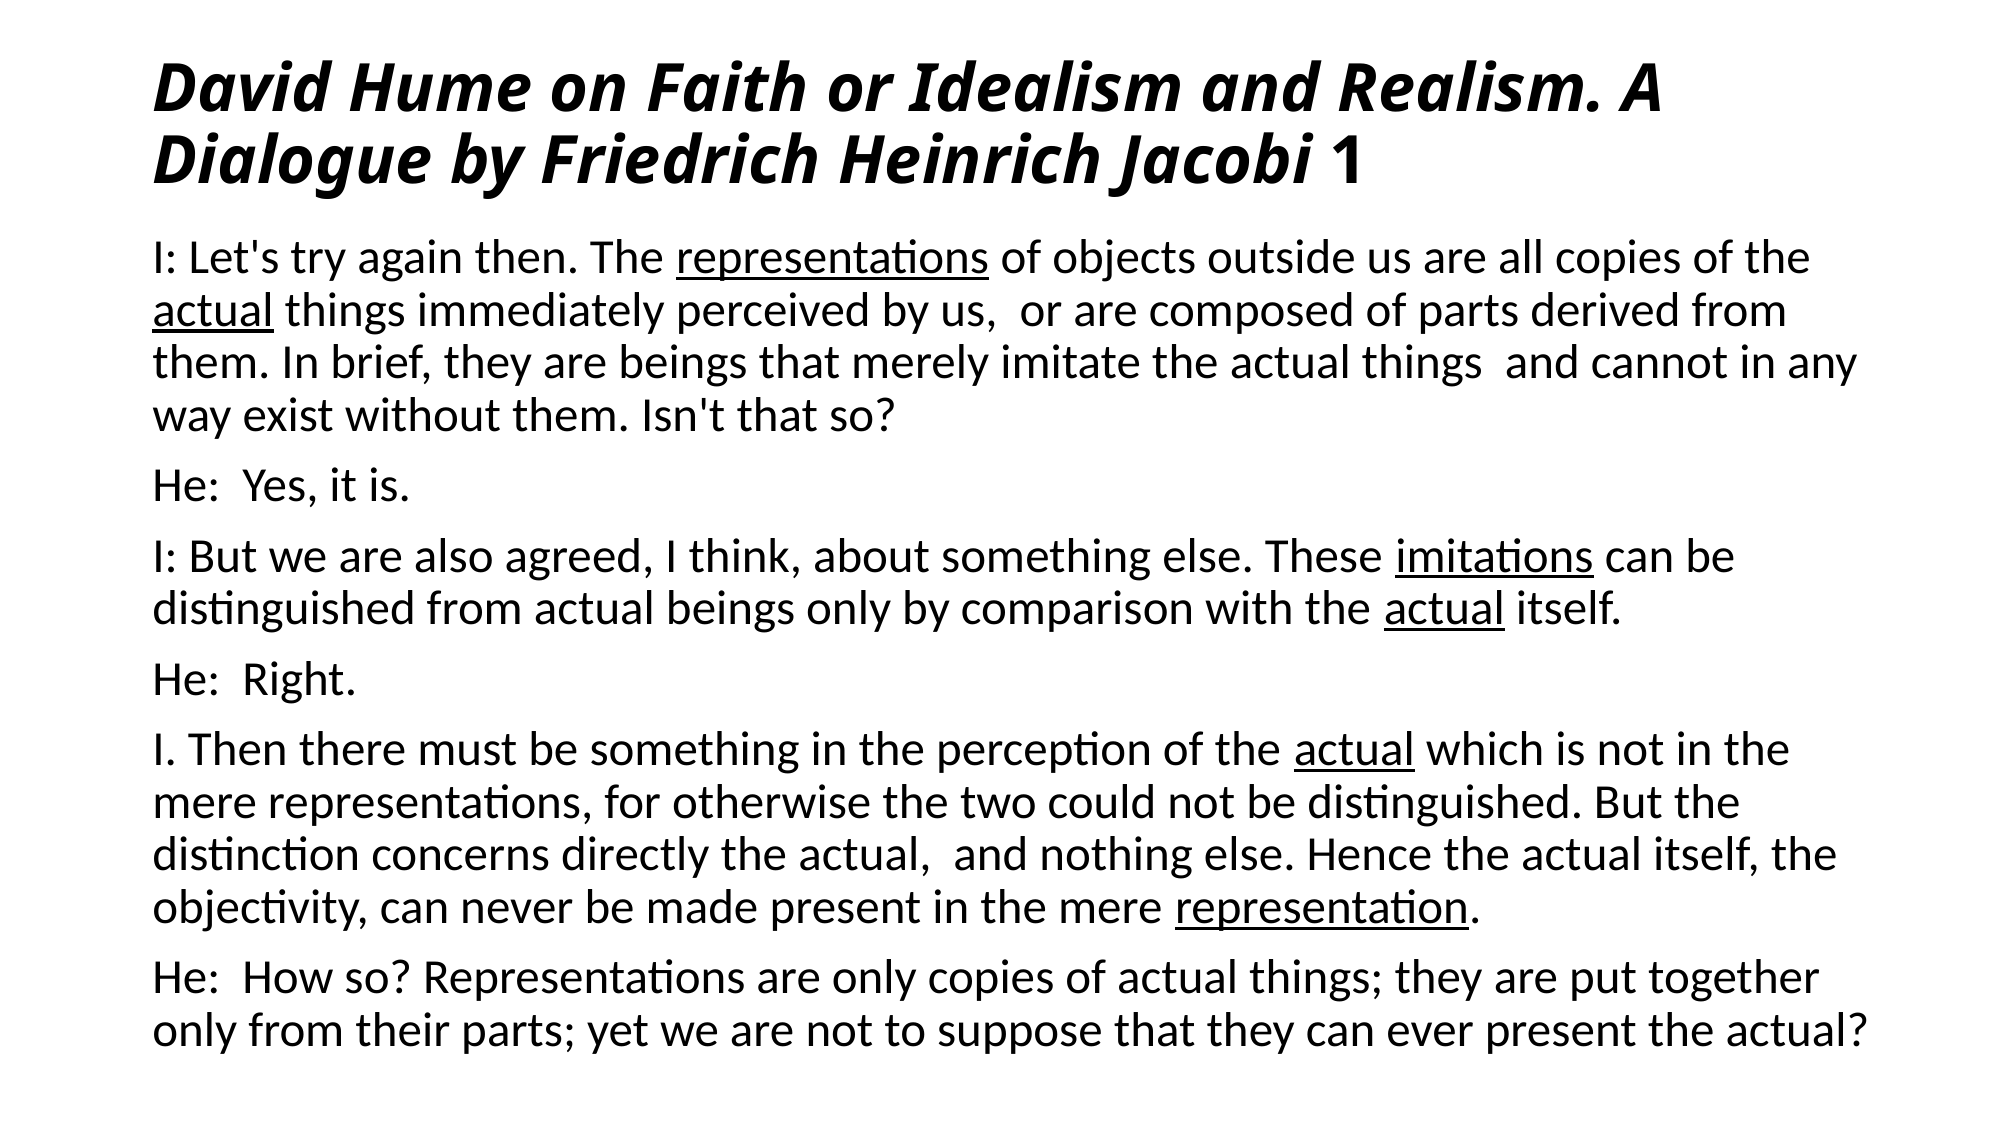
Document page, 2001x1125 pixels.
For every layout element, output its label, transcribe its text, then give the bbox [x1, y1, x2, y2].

title David Hume on Faith or Idealism and Realism. A Dialogue by Friedrich Heinrich Jacobi 1 [137, 59, 1863, 193]
list I: Let's try again then. The representations of objects outside us are all copies of the actual things immediately perceived by us, or are composed of parts derived from them. In brief, they are beings that merely imitate the actual things and cannot in any way exist without them. Isn't that so? He: Yes, it is. I: But we are also agreed, I think, about something else. These imitations can be distinguished from actual beings only by comparison with the actual itself. He: Right. I. Then there must be something in the perception of the actual which is not in the mere representations, for otherwise the two could not be distinguished. But the distinction concerns directly the actual, and nothing else. Hence the actual itself, the objectivity, can never be made present in the mere representation. He: How so? Representations are only copies of actual things; they are put together only from their parts; yet we are not to suppose that they can ever present the actual? [137, 223, 1912, 1077]
